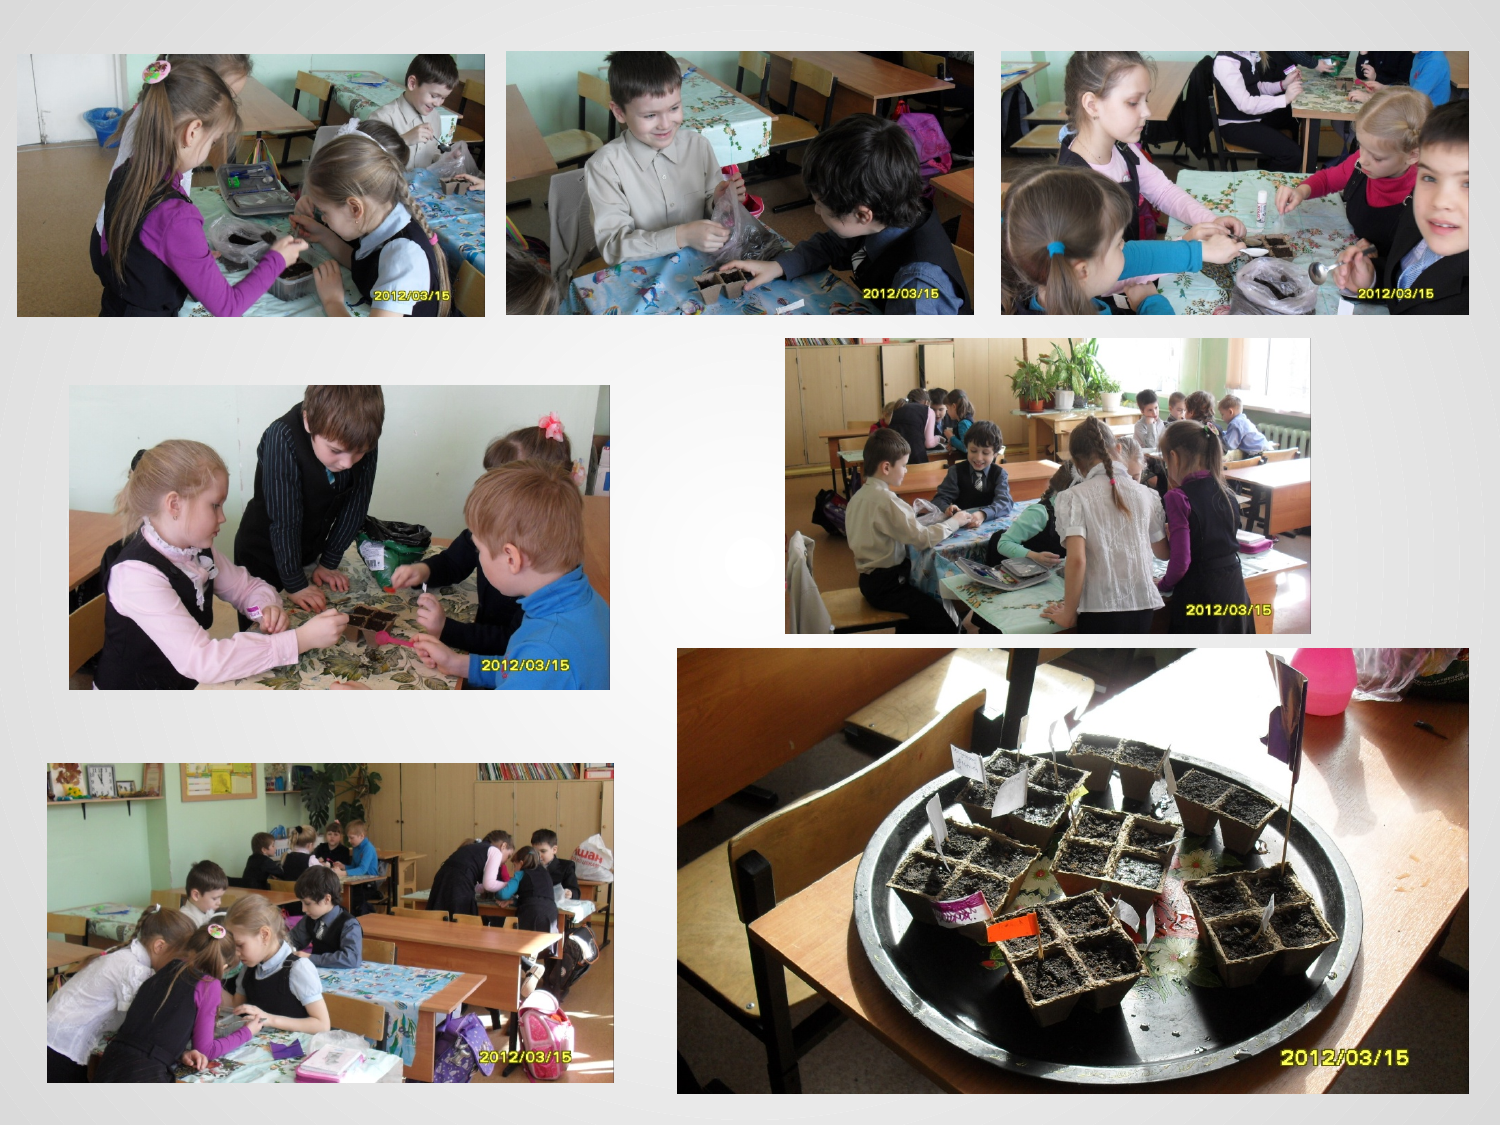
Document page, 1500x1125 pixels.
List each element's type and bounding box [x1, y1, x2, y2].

picture [785, 337, 1312, 634]
picture [677, 648, 1469, 1094]
picture [68, 385, 610, 690]
picture [46, 763, 615, 1083]
picture [1000, 51, 1469, 315]
list [17, 53, 485, 317]
picture [506, 51, 974, 315]
